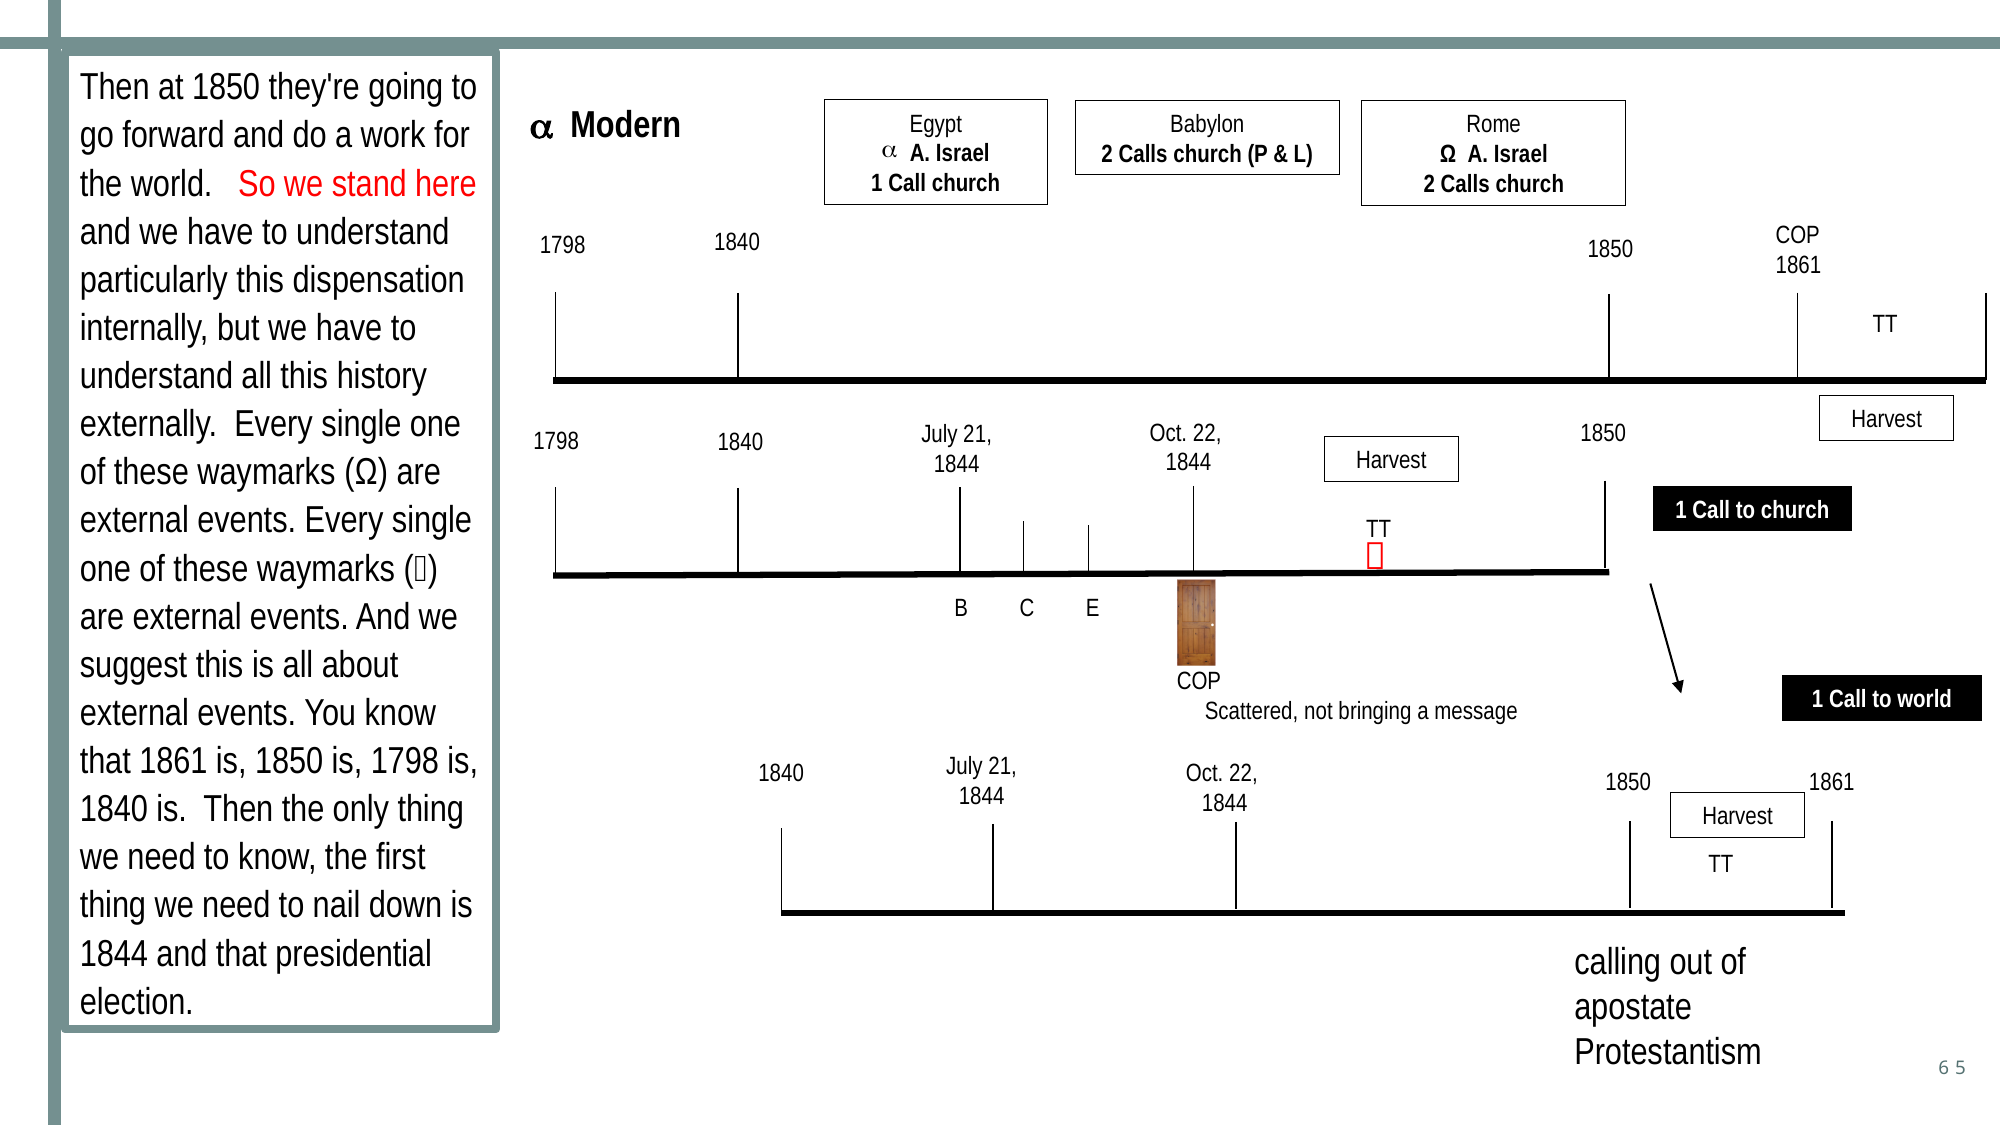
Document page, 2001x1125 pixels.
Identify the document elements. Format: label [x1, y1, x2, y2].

text_box [1650, 583, 1682, 694]
text_box [552, 292, 1986, 382]
text_box [927, 742, 1036, 817]
text_box [781, 823, 1845, 916]
slide_number [1838, 1038, 1982, 1099]
text_box [1572, 225, 1658, 270]
text_box [1361, 100, 1626, 206]
text_box [1653, 486, 1852, 531]
text_box [1666, 840, 1775, 886]
text_box [514, 92, 729, 153]
text_box [1134, 408, 1243, 484]
text_box [0, 0, 2000, 1125]
text_box [1162, 657, 1562, 732]
text_box [902, 410, 1011, 485]
text_box [553, 485, 1610, 585]
text_box [939, 584, 1163, 630]
text_box [1170, 748, 1280, 910]
text_box [1819, 395, 1954, 441]
text_box [517, 417, 595, 462]
text_box [727, 749, 836, 795]
picture [1176, 579, 1216, 666]
text_box [1075, 100, 1340, 175]
text_box [824, 99, 1048, 205]
text_box [686, 417, 795, 463]
text_box [1324, 436, 1459, 482]
text_box [682, 218, 792, 264]
text_box [1760, 211, 1846, 286]
text_box [1830, 299, 1940, 345]
text_box [65, 51, 497, 1030]
text_box [1581, 757, 1871, 838]
text_box [1565, 409, 1642, 454]
text_box [1559, 929, 1882, 1080]
text_box [525, 221, 638, 267]
text_box [1782, 675, 1982, 721]
